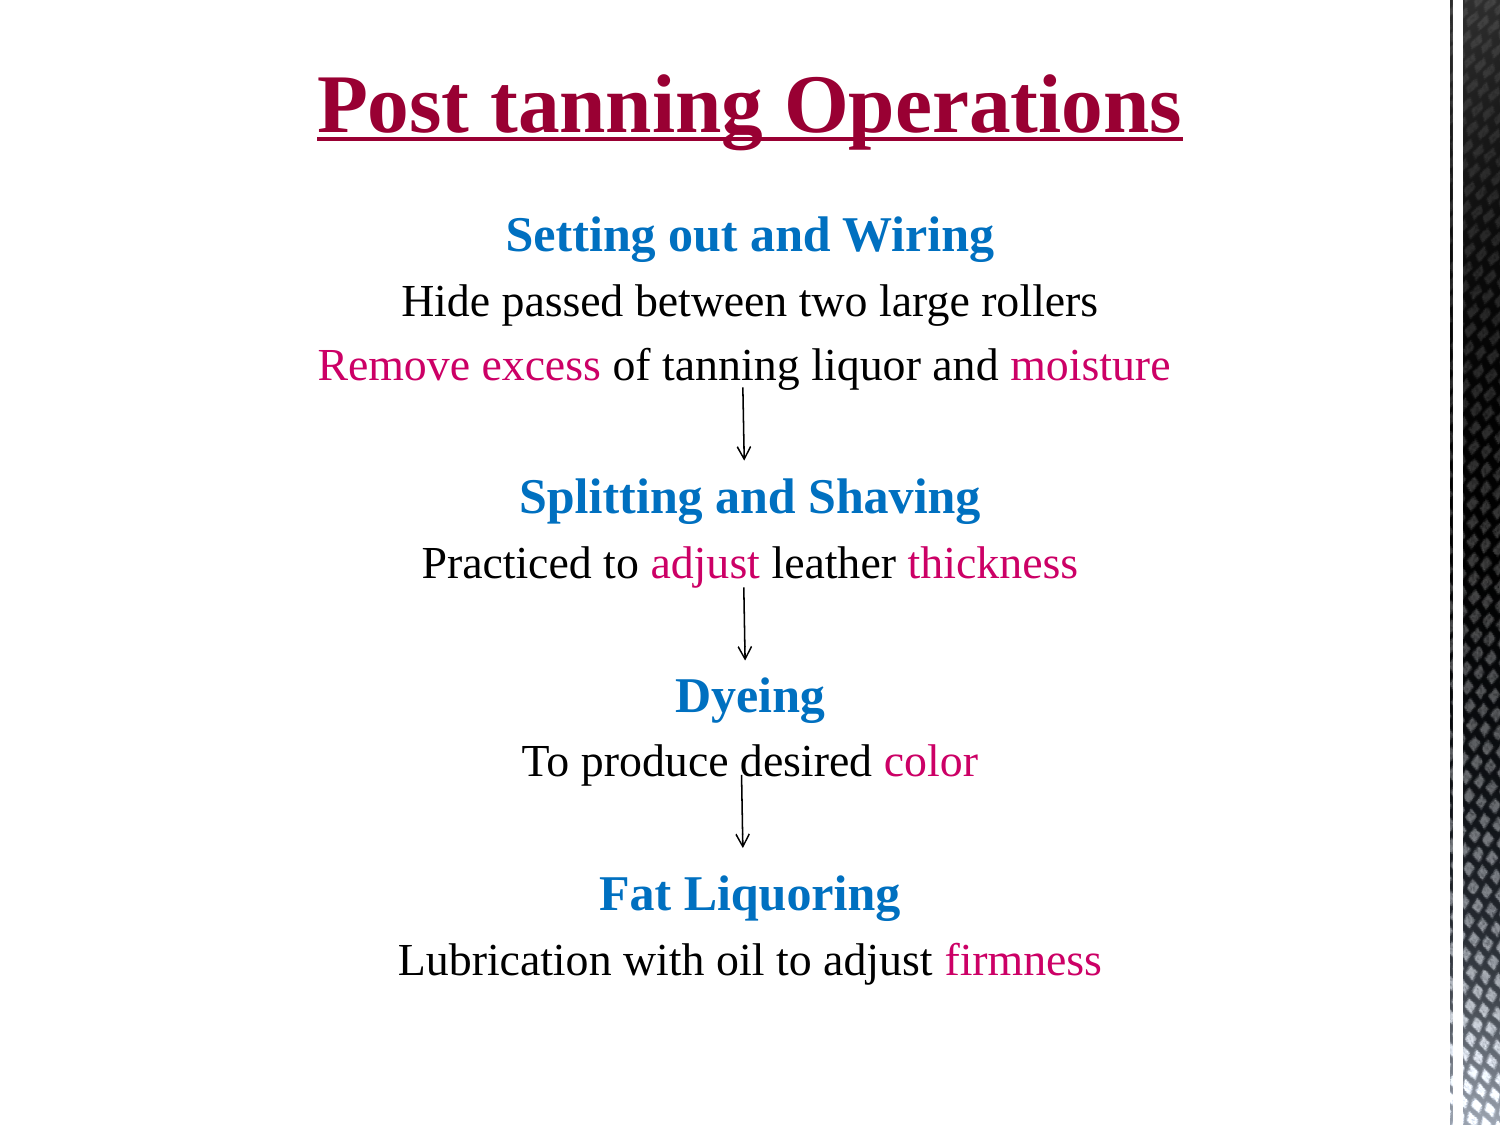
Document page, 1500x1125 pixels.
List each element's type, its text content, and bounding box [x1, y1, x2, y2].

list Setting out and Wiring Hide passed between two large rollers Remove excess of tanning liquor and moisture Splitting and Shaving Practiced to adjust leather thickness Dyeing To produce desired color Fat Liquoring Lubrication with oil to adjust firmness [75, 193, 1425, 1075]
title Post tanning Operations [75, 5, 1425, 193]
picture [1447, 0, 1500, 1125]
